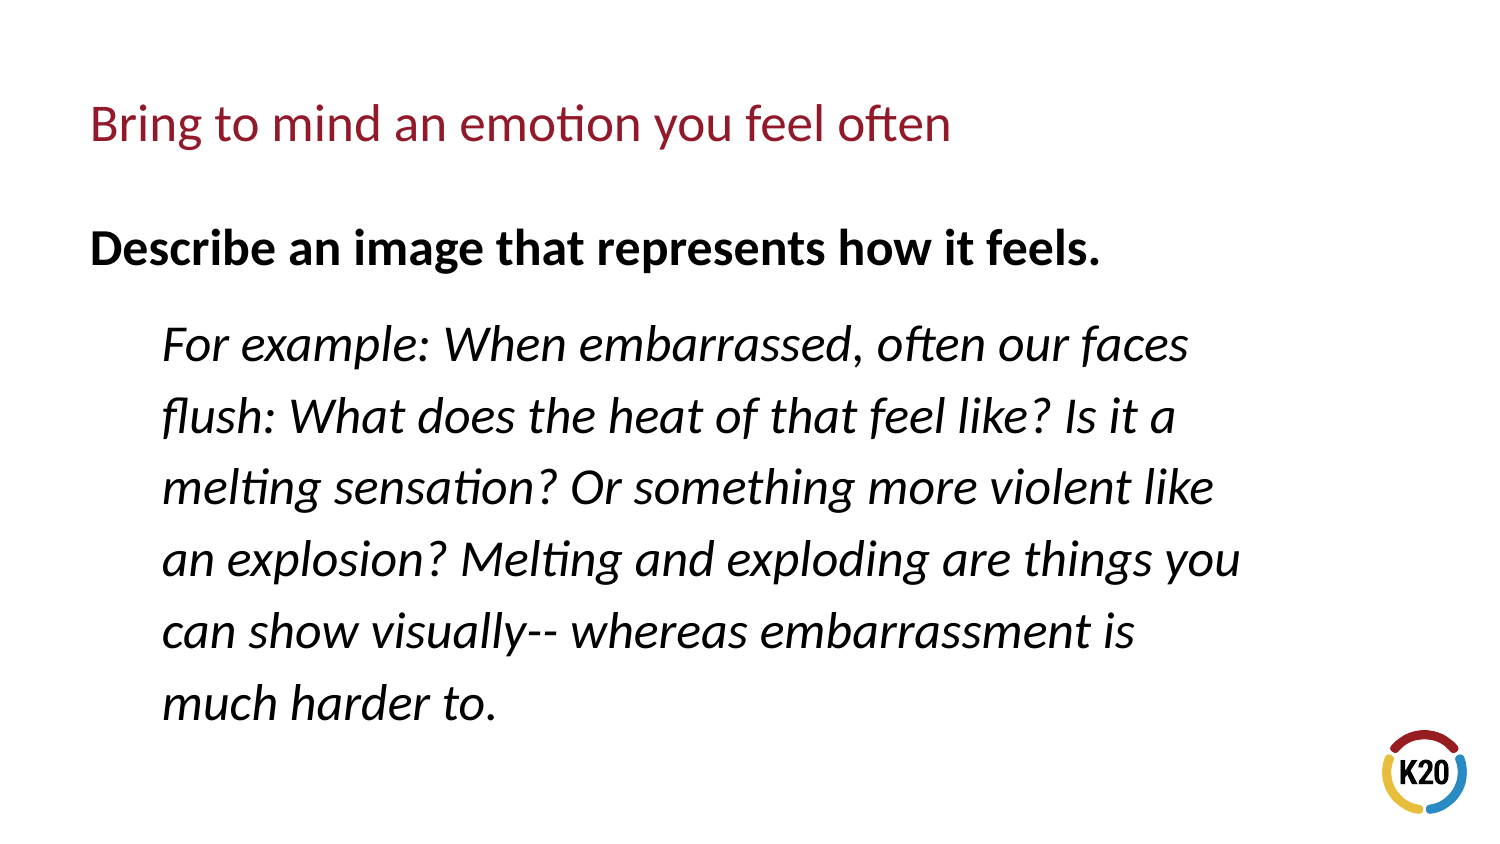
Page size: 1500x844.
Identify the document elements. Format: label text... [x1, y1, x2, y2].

title Bring to mind an emotion you feel often [74, 72, 1425, 167]
list Describe an image that represents how it feels. For example: When embarrassed, often our faces flush: What does the heat of that feel like? Is it a melting sensation? Or something more violent like an explosion? Melting and exploding are things you can show visually-- whereas embarrassment is much harder to. [74, 189, 1272, 750]
picture [1382, 730, 1467, 814]
